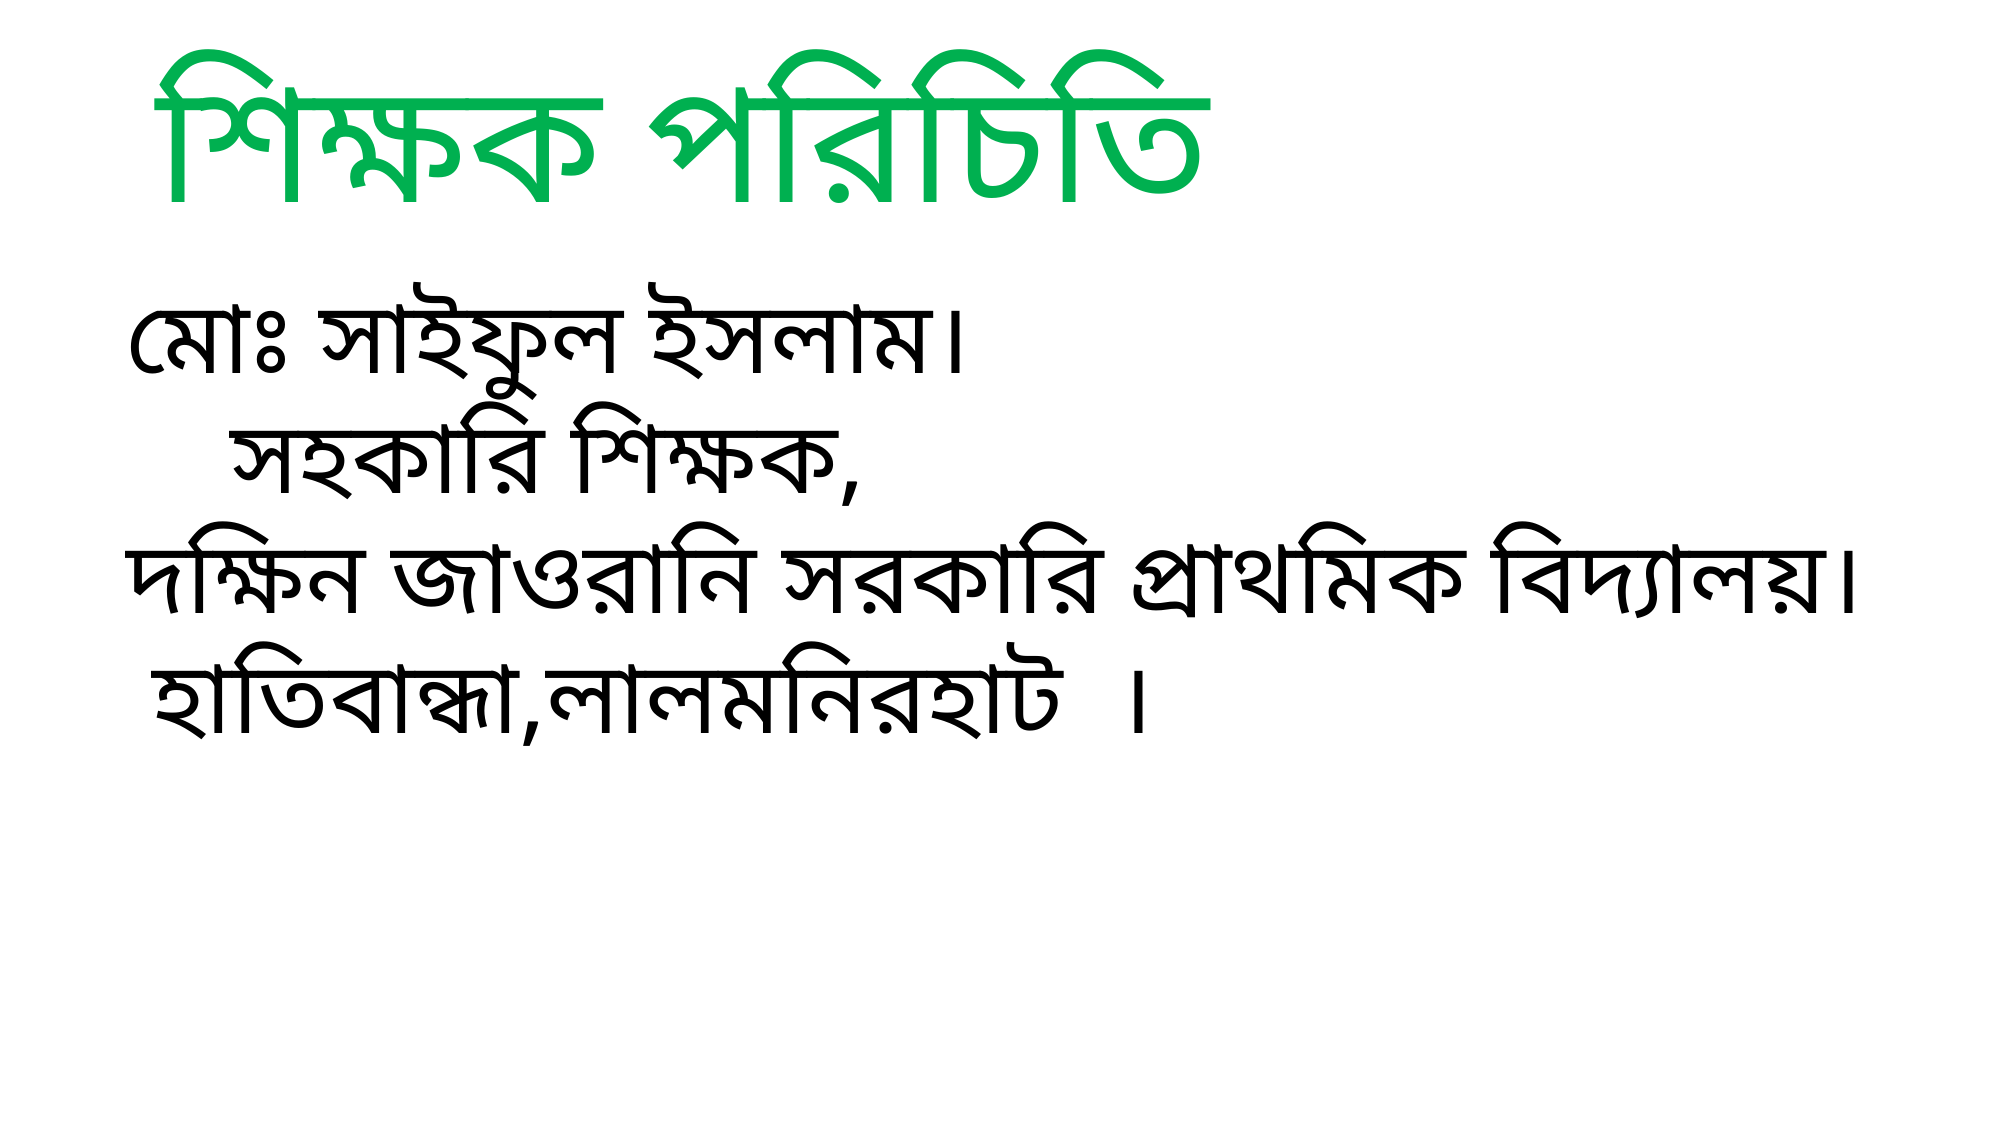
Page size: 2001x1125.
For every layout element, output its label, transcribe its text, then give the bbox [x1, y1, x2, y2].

text_box শিক্ষক পরিচিতি [142, 28, 1414, 244]
text_box মোঃ সাইফুল ইসলাম। সহকারি শিক্ষক, দক্ষিন জাওরানি সরকারি প্রাথমিক বিদ্যালয়। হাতিবান্ধা,লালমনিরহাট । [111, 266, 2000, 762]
